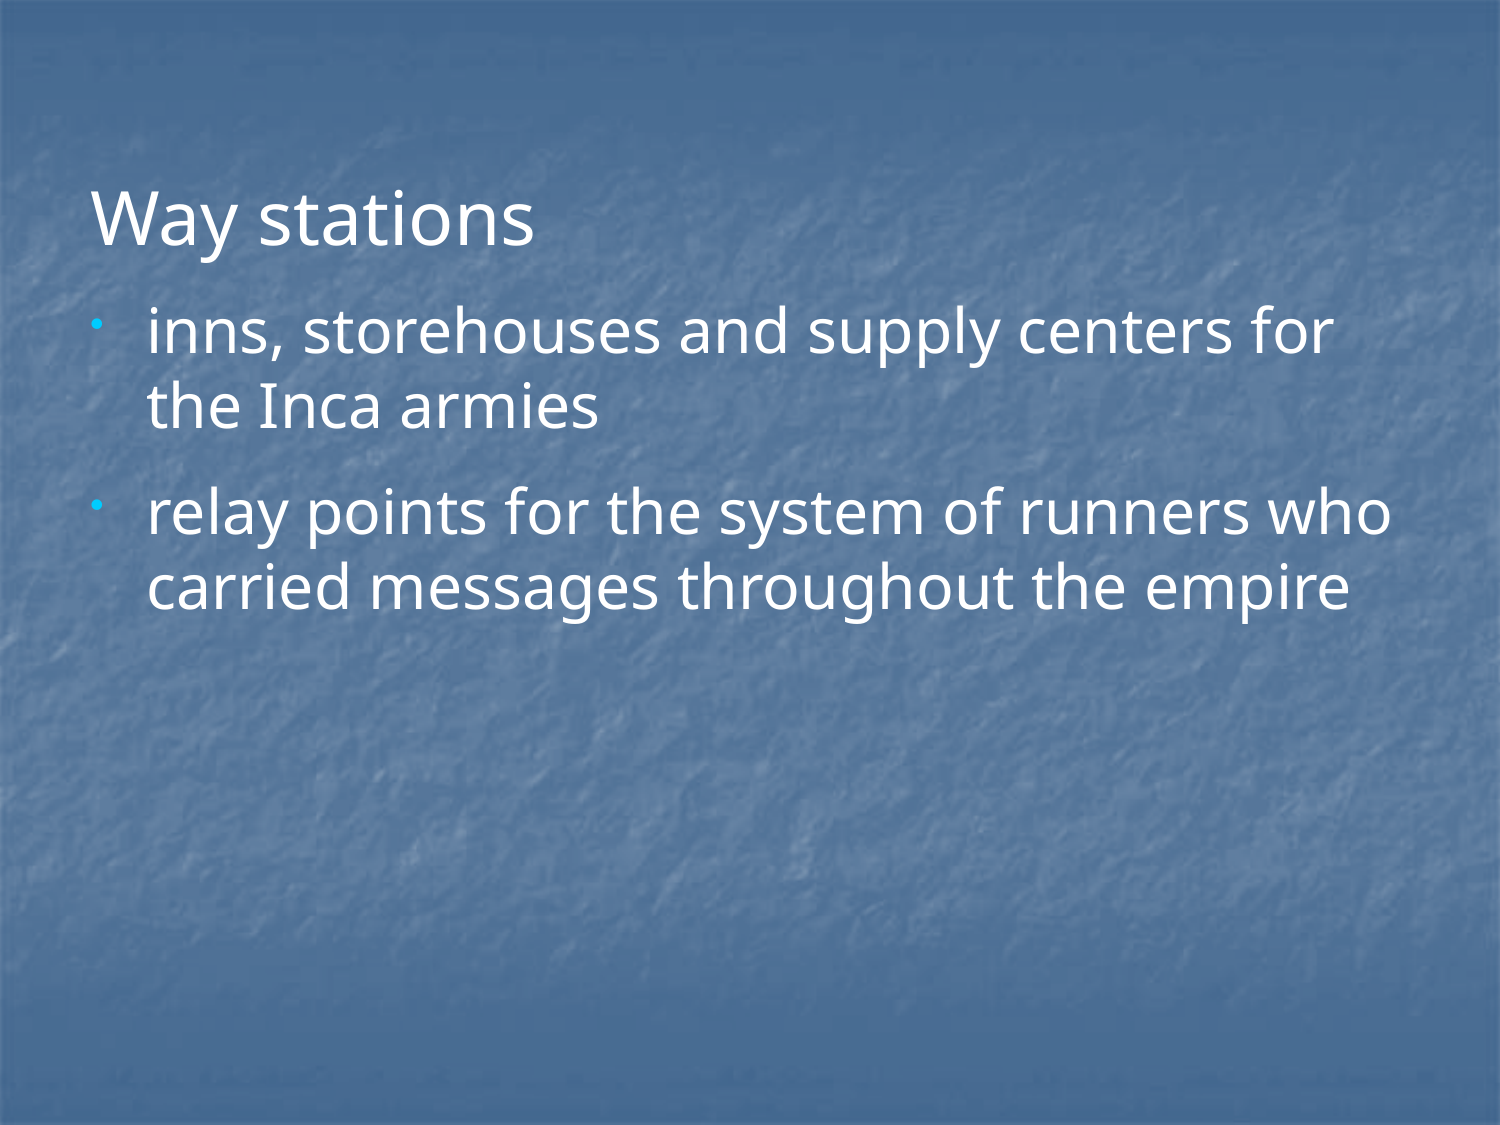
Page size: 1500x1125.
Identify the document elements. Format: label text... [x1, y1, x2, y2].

list Way stations inns, storehouses and supply centers for the Inca armies relay points for the system of runners who carried messages throughout the empire [74, 162, 1426, 1001]
